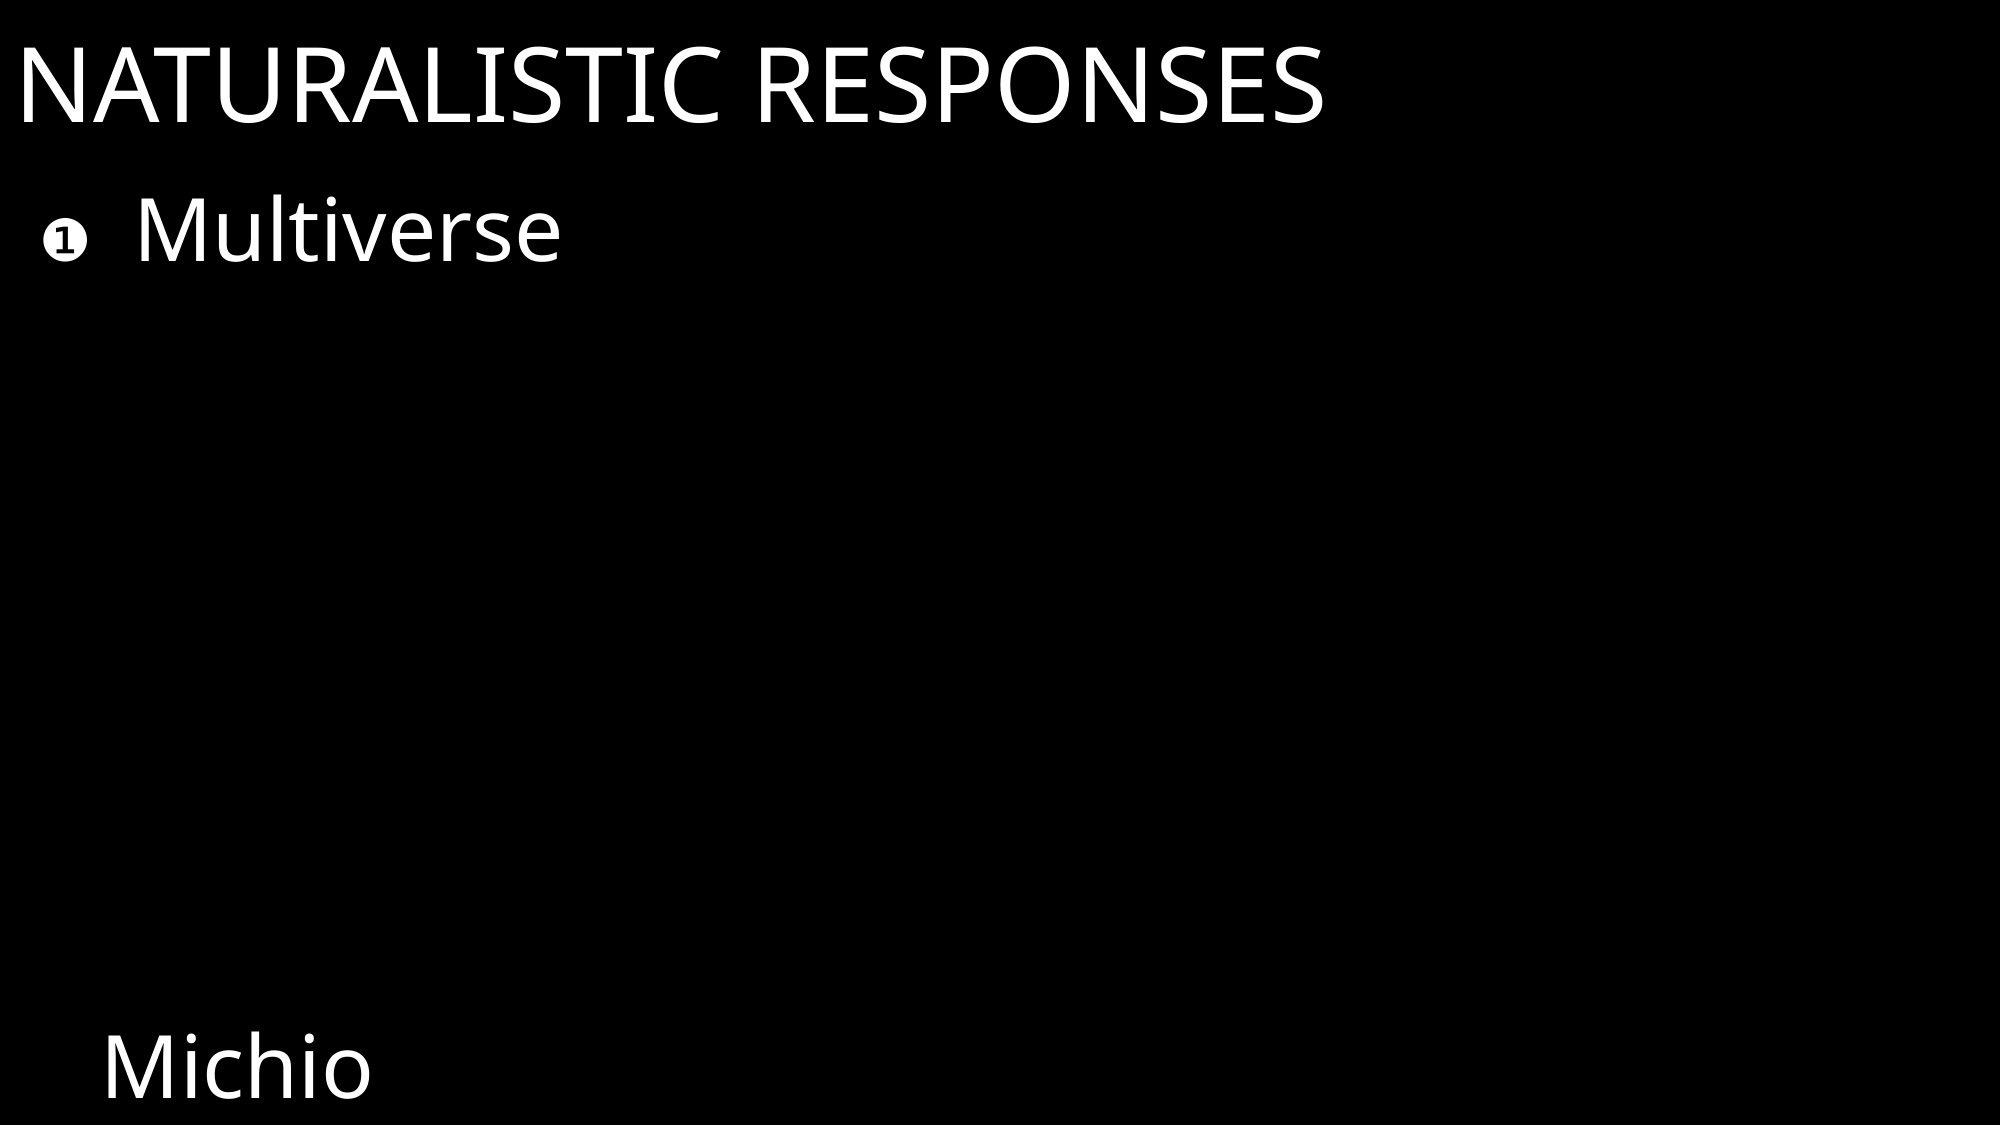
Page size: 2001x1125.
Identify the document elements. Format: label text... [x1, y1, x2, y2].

text_box NATURALISTIC RESPONSES [0, 11, 1488, 152]
text_box Michio Kaku [0, 1003, 475, 1125]
text_box ❶ Multiverse [24, 166, 1463, 287]
